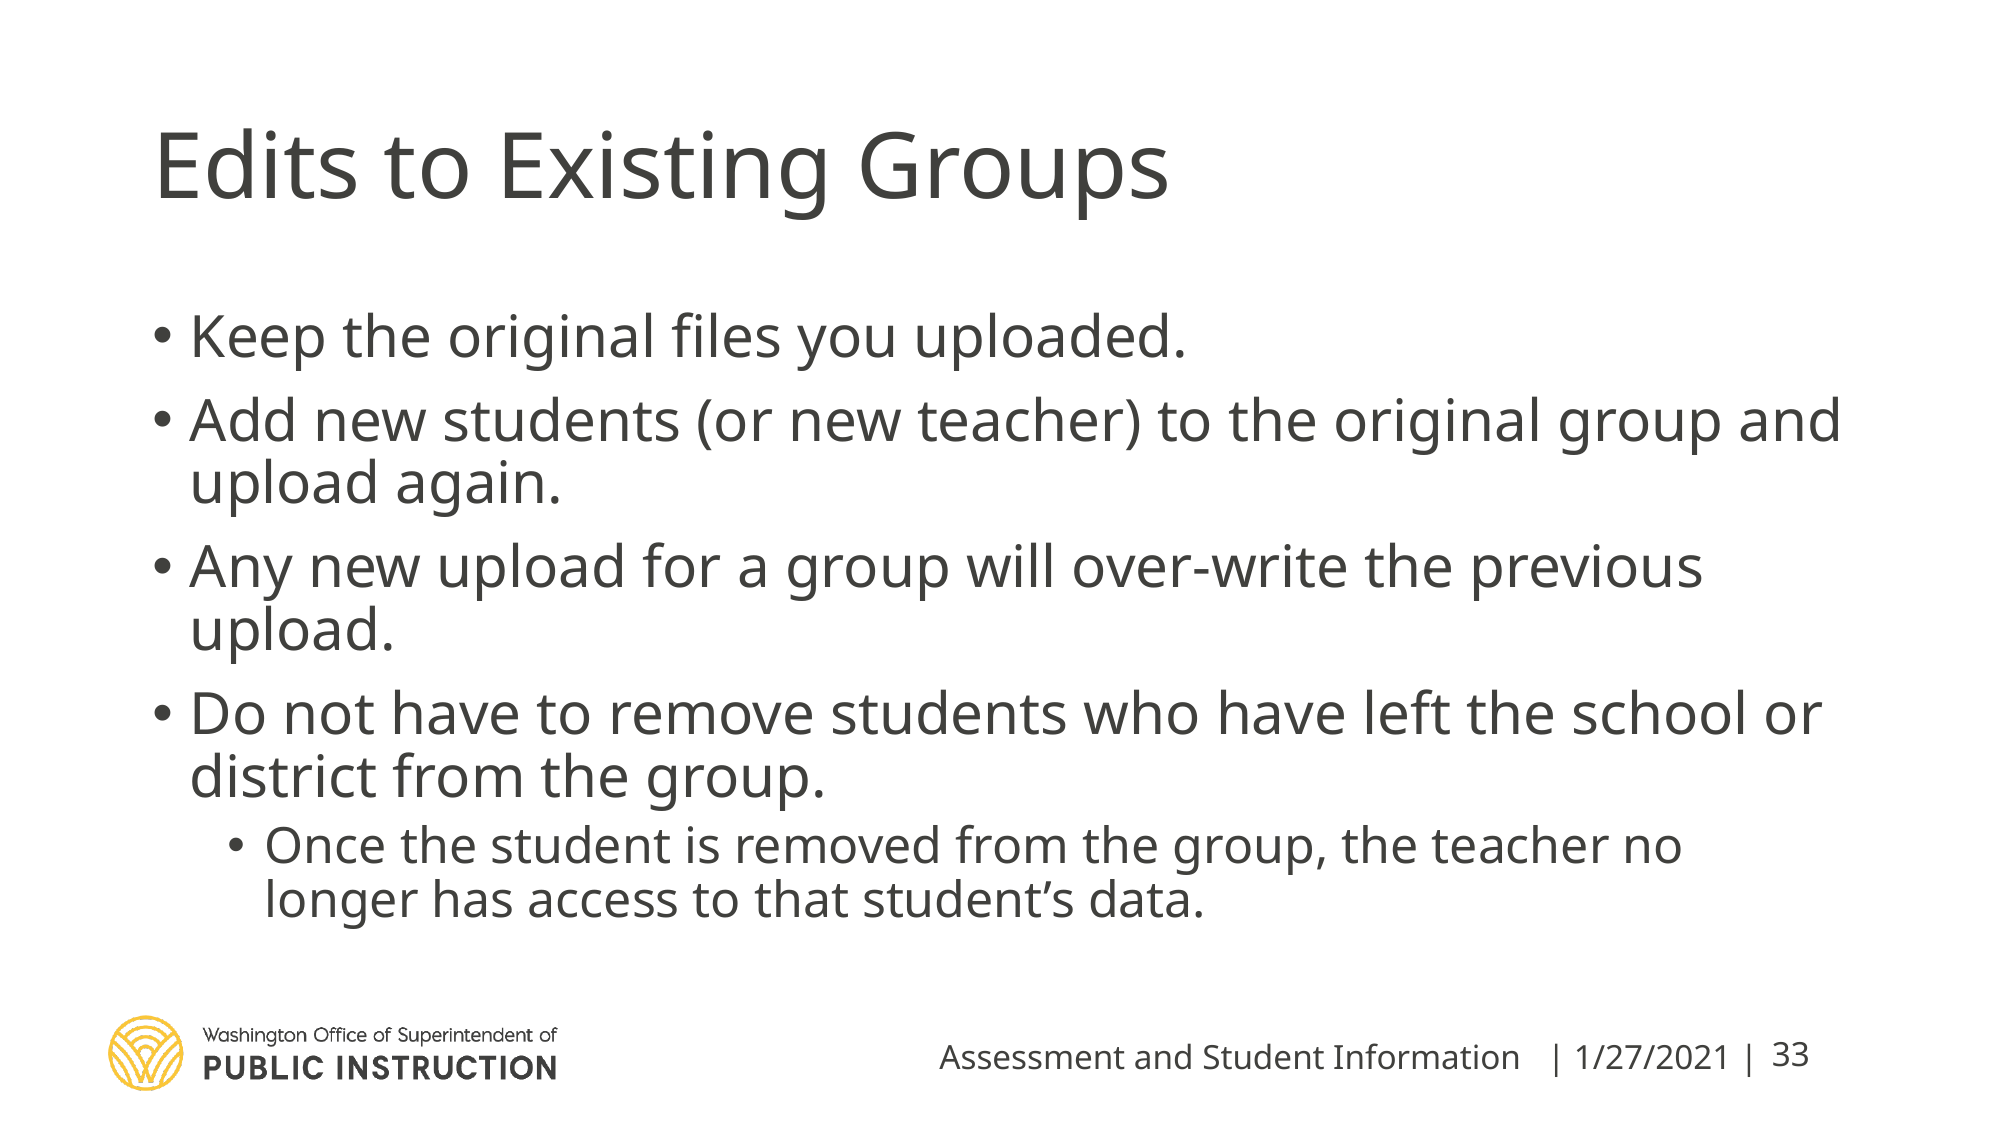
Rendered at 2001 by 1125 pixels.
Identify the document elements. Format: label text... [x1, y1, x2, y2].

slide_number 33 [1756, 1025, 1863, 1086]
title Edits to Existing Groups [137, 59, 1863, 278]
list Keep the original files you uploaded. Add new students (or new teacher) to the original group and upload again. Any new upload for a group will over-write the previous upload. Do not have to remove students who have left the school or district from the group. Once the student is removed from the group, the teacher no longer has access to that student’s data. [137, 299, 1863, 998]
footer Assessment and Student Information [582, 1025, 1537, 1086]
picture [108, 1015, 558, 1091]
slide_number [1537, 1025, 1756, 1086]
